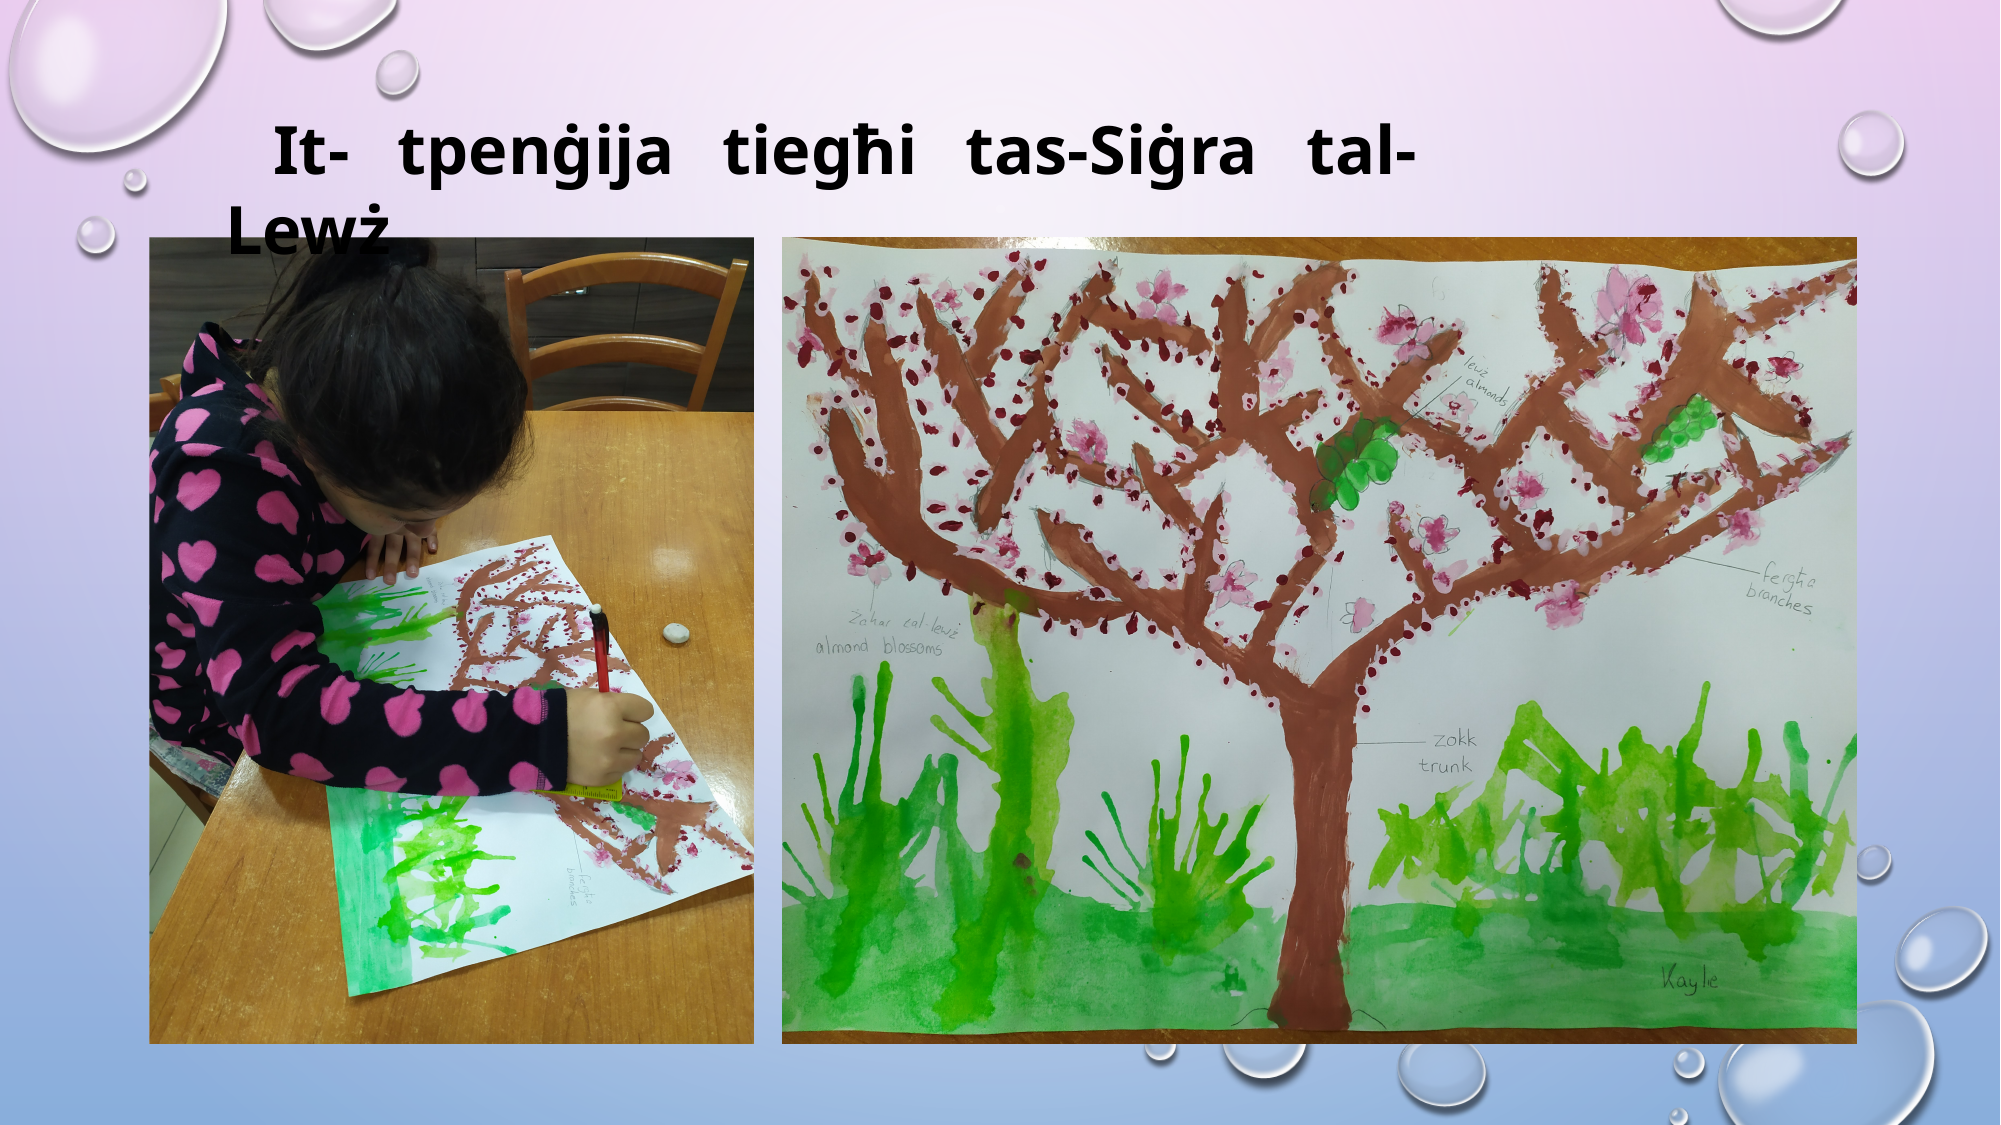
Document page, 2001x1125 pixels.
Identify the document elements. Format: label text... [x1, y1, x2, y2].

text_box It- tpenġija tiegħi tas-Siġra tal-Lewż [210, 100, 1433, 275]
picture [0, 0, 2000, 1125]
